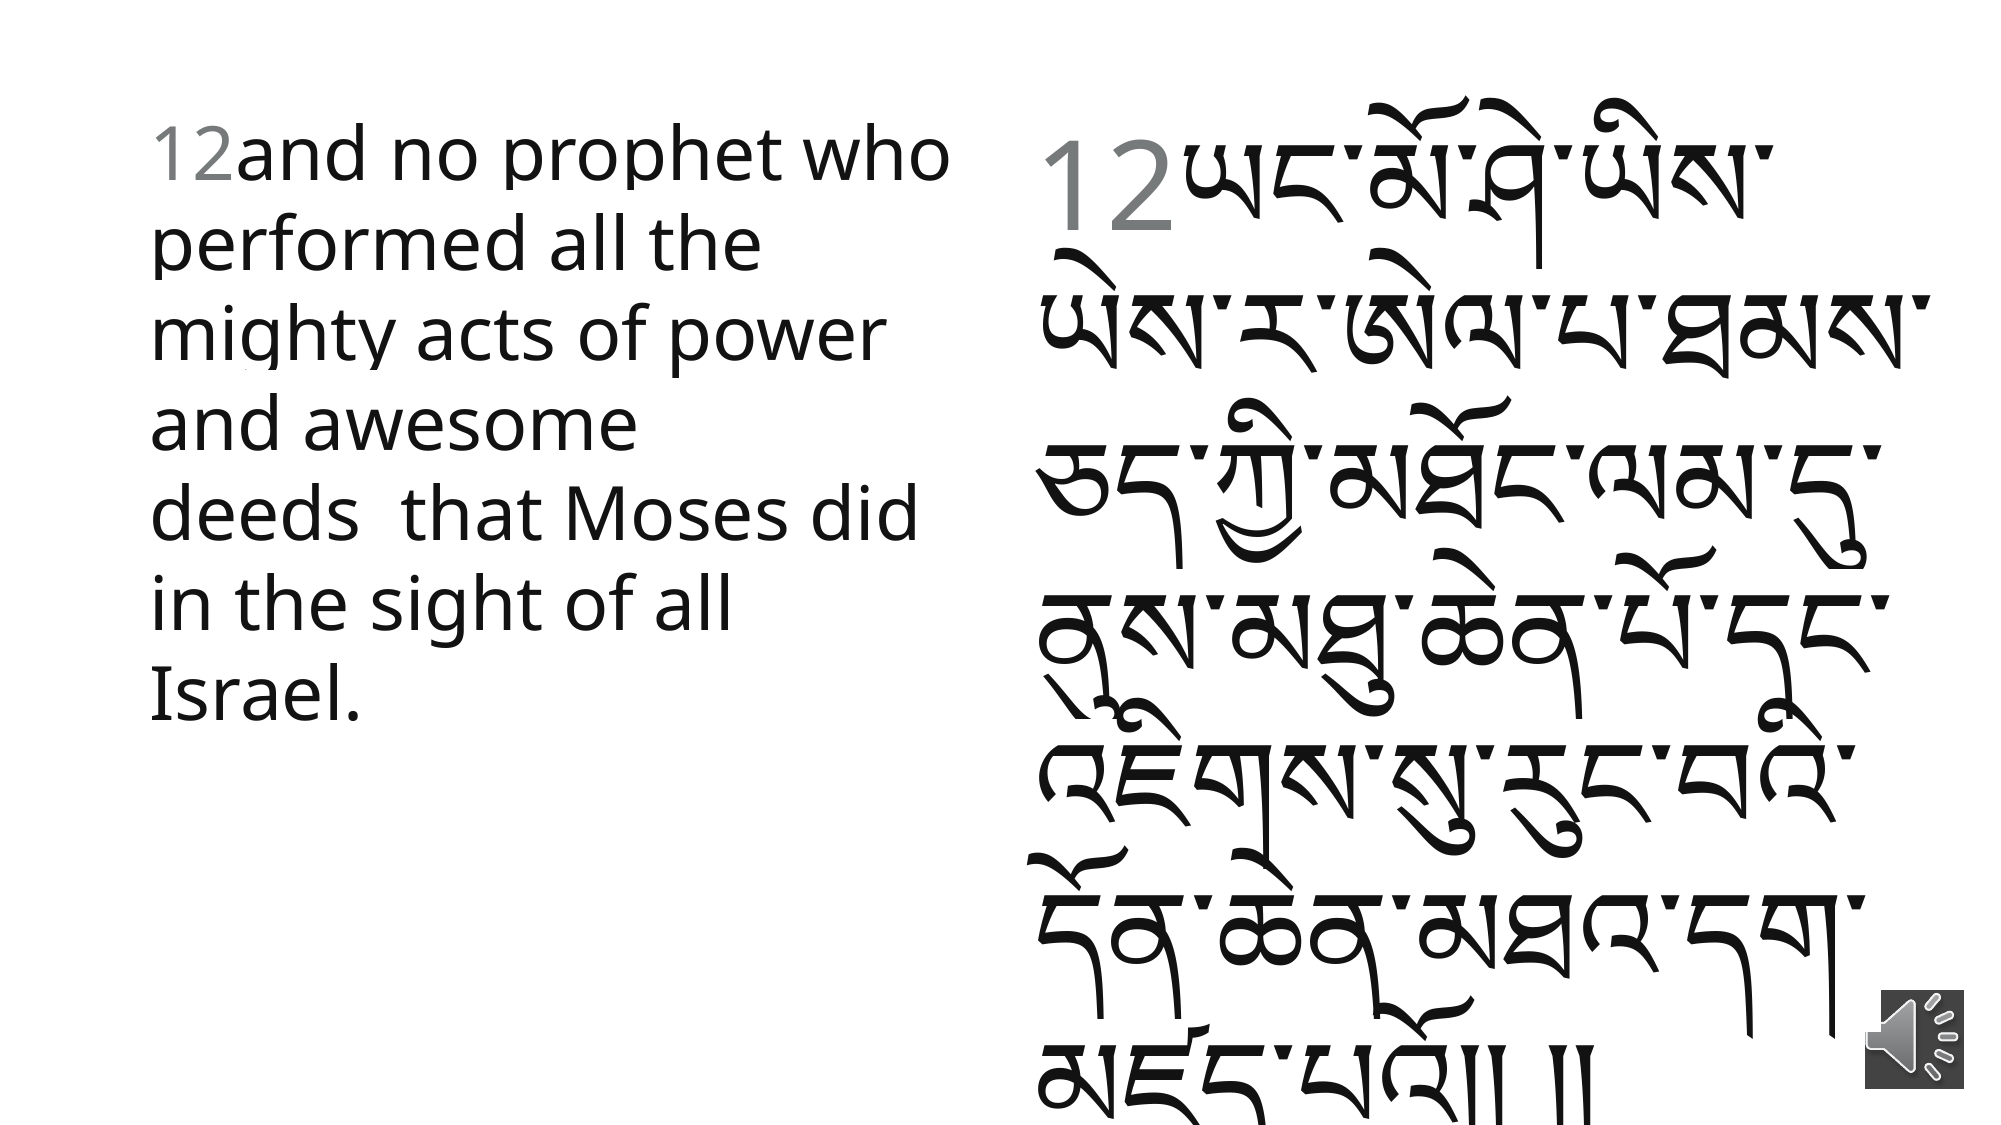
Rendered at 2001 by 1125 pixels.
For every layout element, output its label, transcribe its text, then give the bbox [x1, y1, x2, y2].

picture [1864, 989, 1965, 1090]
text_box 12ཡང་མོ་ཤེ་ཡིས་ཡེས་ར་ཨེལ་པ་ཐམས་ཅད་ཀྱི་མཐོང་ལམ་དུ་ནུས་མཐུ་ཆེན་པོ་དང་འཇིགས་སུ་རུང་བའི་དོན་ཆེན་མཐའ་དག་མཛད་པའོ།། །། [1019, 98, 1963, 1030]
text_box 12and no prophet who performed all the mighty acts of power and awesome deeds that Moses did in the sight of all Israel. [134, 98, 981, 1030]
